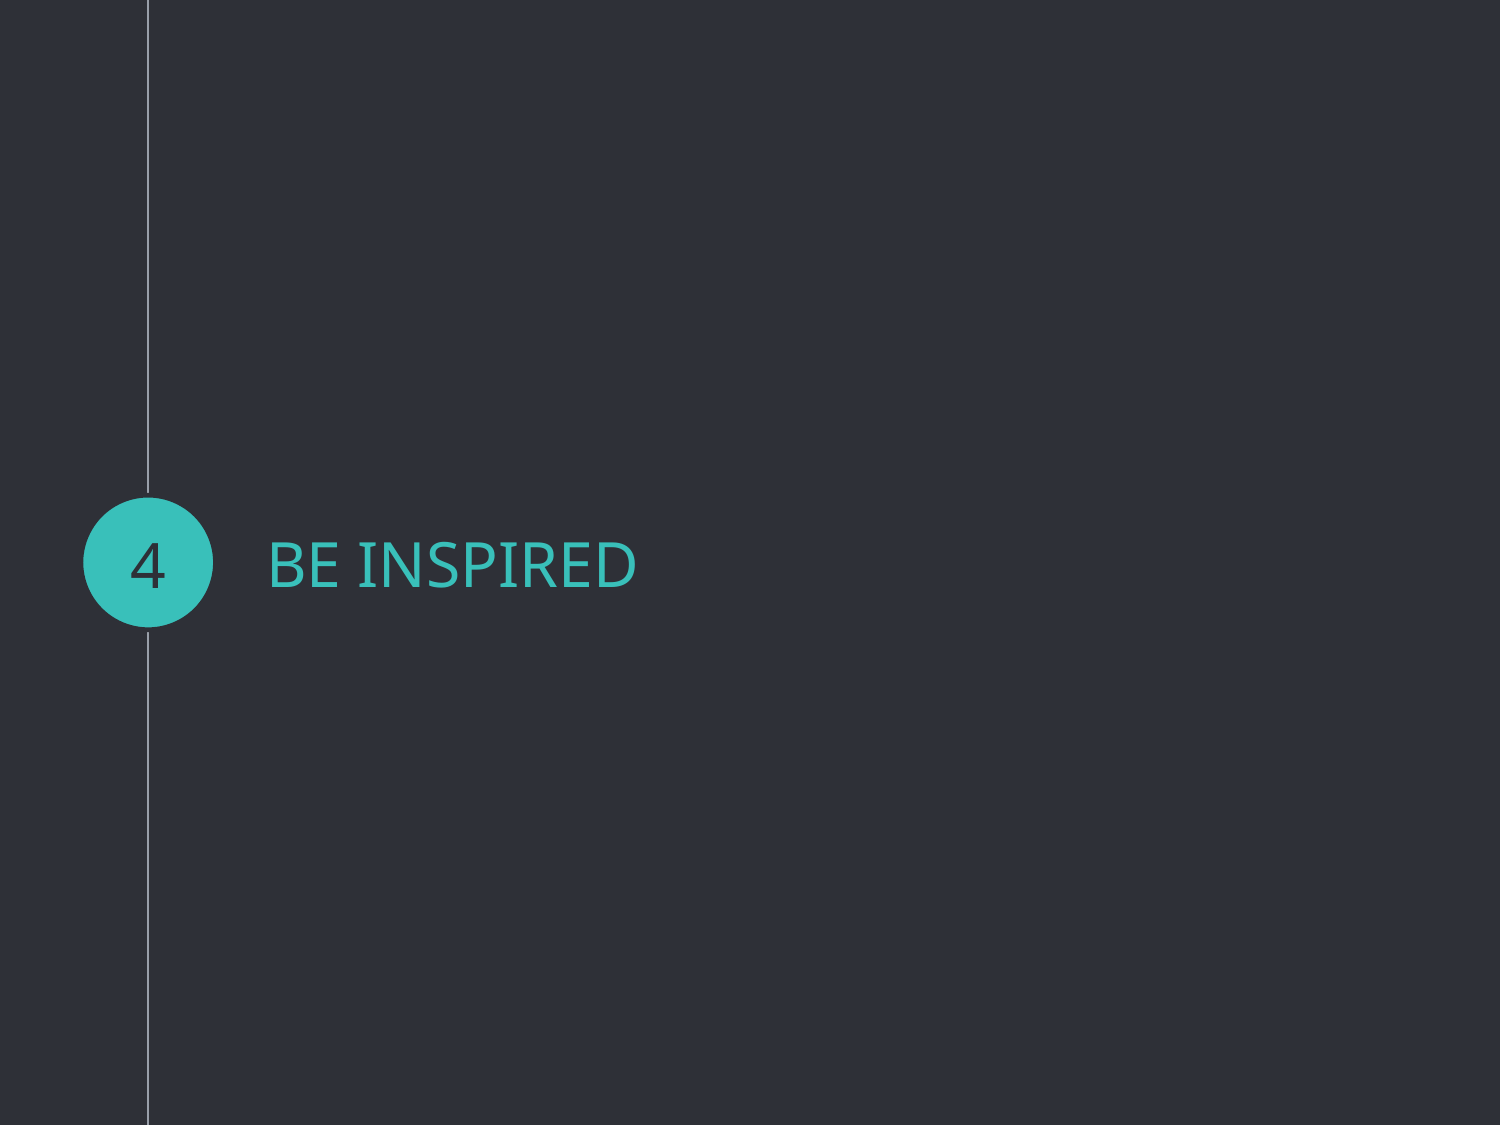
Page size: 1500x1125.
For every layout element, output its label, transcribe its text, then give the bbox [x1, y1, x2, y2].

text_box 4 [82, 498, 215, 628]
title BE INSPIRED [250, 504, 1362, 622]
